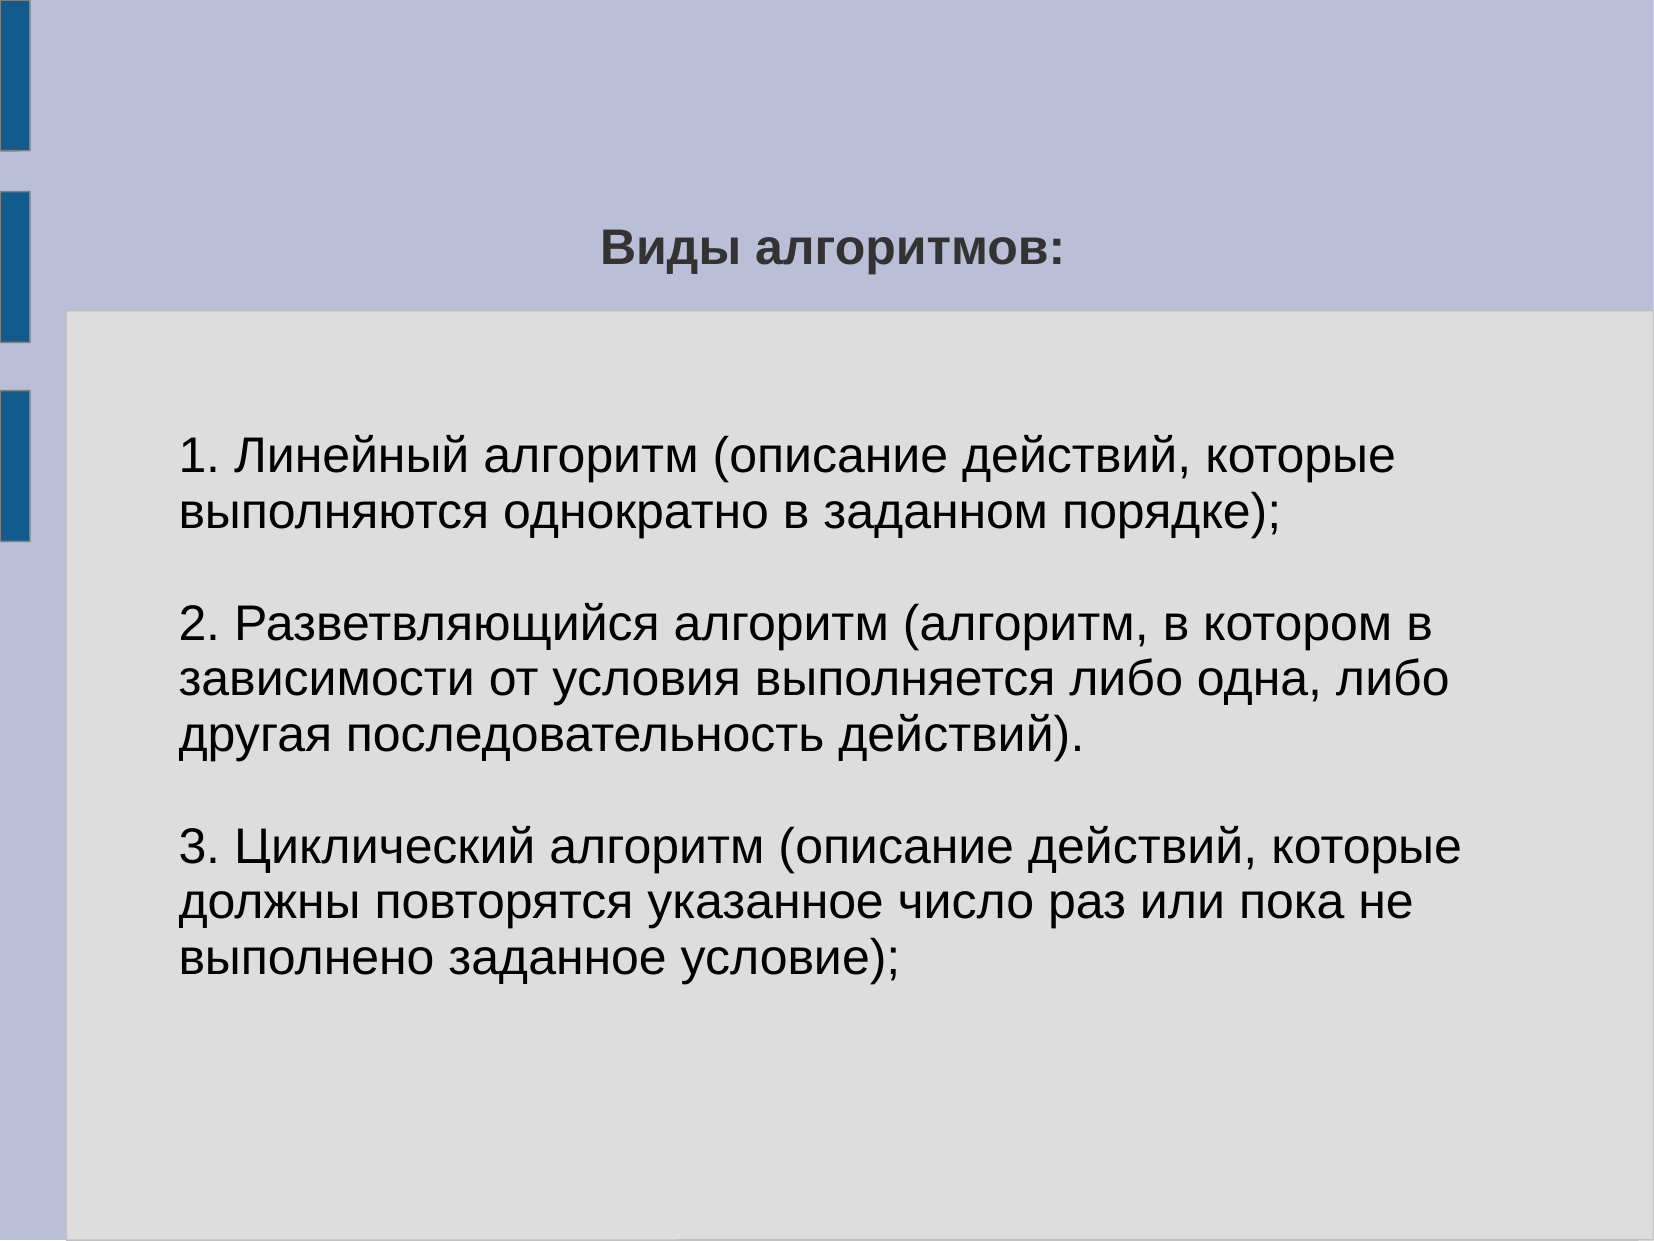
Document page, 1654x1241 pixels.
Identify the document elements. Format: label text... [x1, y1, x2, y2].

title Виды алгоритмов: [58, 103, 1572, 333]
list 1. Линейный алгоритм (описание действий, которые выполняются однократно в заданном порядке); 2. Разветвляющийся алгоритм (алгоритм, в котором в зависимости от условия выполняется либо одна, либо другая последовательность действий). 3. Циклический алгоритм (описание действий, которые должны повторятся указанное число раз или пока не выполнено заданное условие); [178, 364, 1570, 1147]
